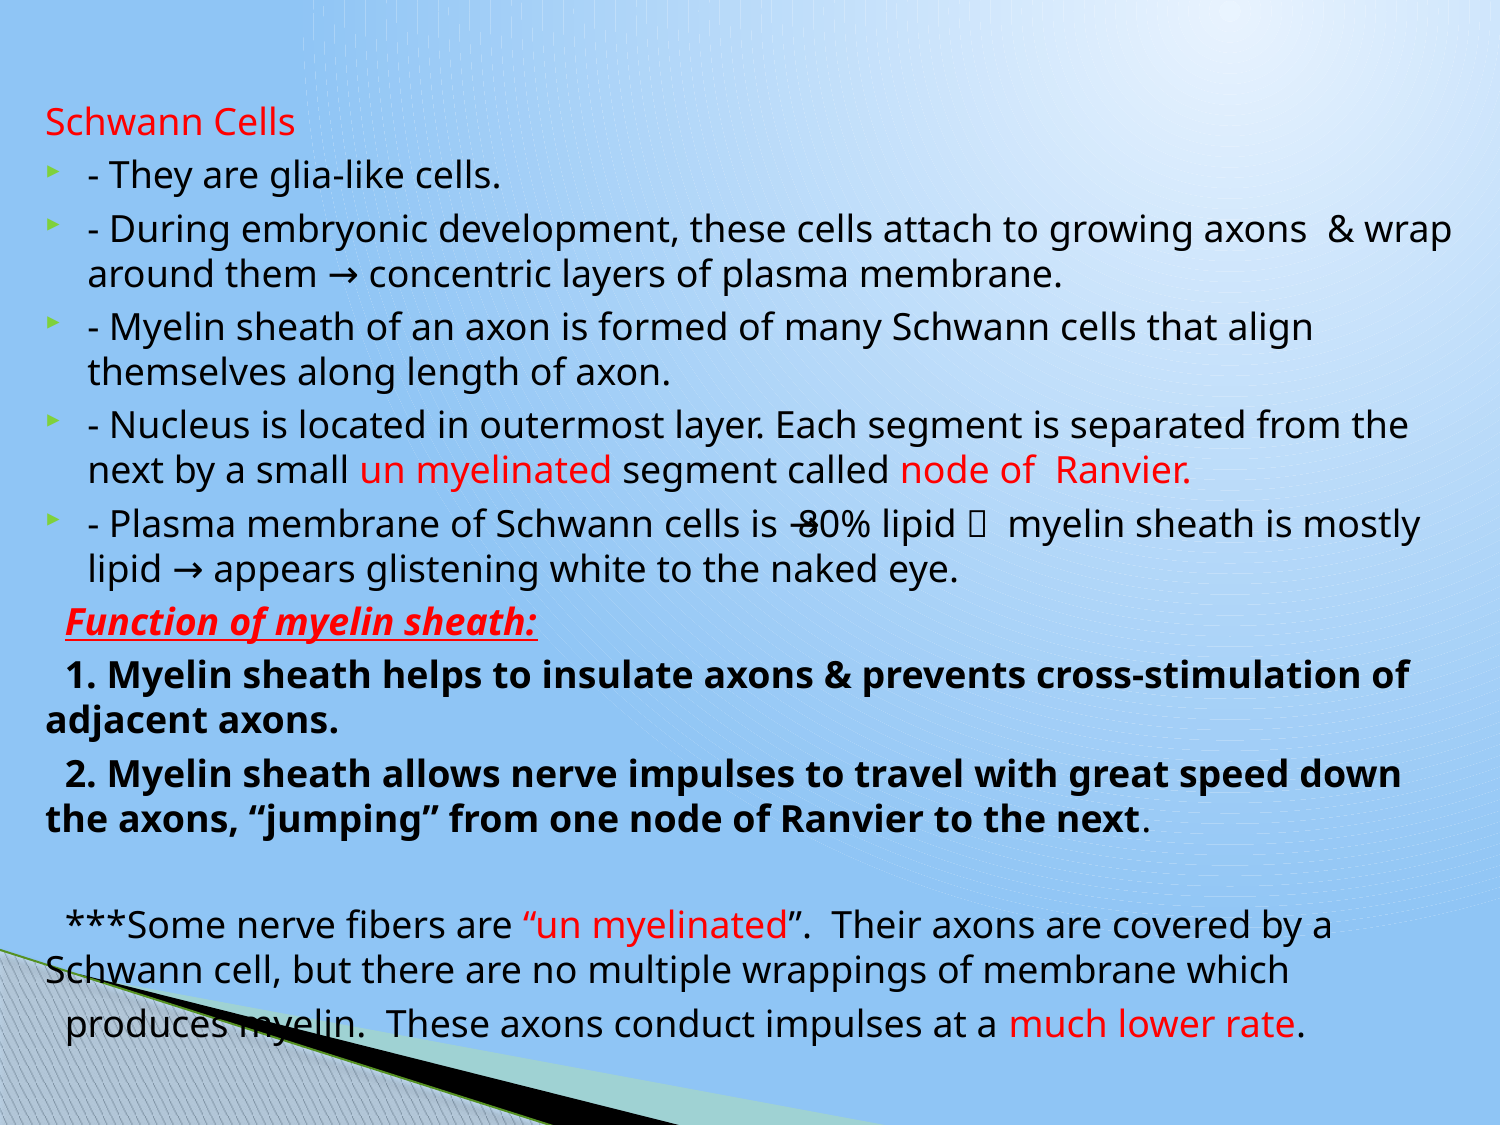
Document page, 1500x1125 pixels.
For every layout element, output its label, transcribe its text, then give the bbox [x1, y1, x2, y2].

list Schwann Cells - They are glia-like cells. - During embryonic development, these cells attach to growing axons & wrap around them → concentric layers of plasma membrane. - Myelin sheath of an axon is formed of many Schwann cells that align themselves along length of axon. - Nucleus is located in outermost layer. Each segment is separated from the next by a small un myelinated segment called node of Ranvier. - Plasma membrane of Schwann cells is  80% lipid → myelin sheath is mostly lipid → appears glistening white to the naked eye. Function of myelin sheath: 1. Myelin sheath helps to insulate axons & prevents cross-stimulation of adjacent axons. 2. Myelin sheath allows nerve impulses to travel with great speed down the axons, “jumping” from one node of Ranvier to the next. ***Some nerve fibers are “un myelinated”. Their axons are covered by a Schwann cell, but there are no multiple wrappings of membrane which produces myelin. These axons conduct impulses at a much lower rate. [12, 37, 1488, 1100]
